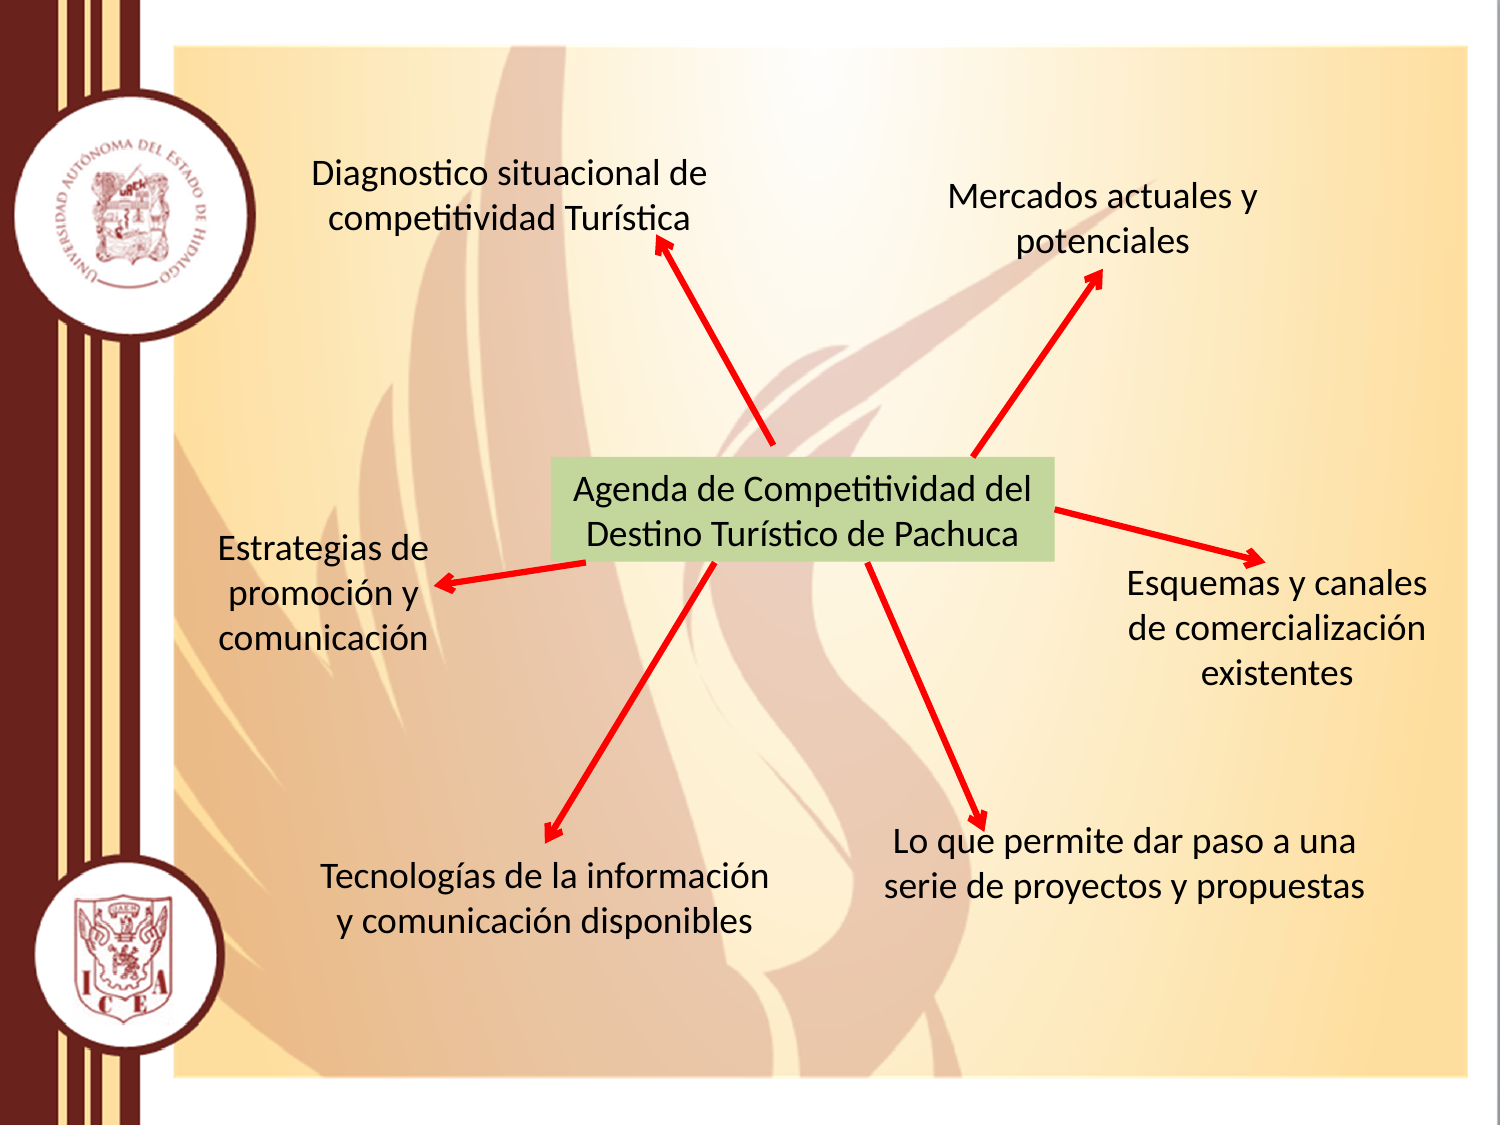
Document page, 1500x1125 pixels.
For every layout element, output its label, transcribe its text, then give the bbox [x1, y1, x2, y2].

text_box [943, 298, 1132, 429]
text_box Tecnologías de la información y comunicación disponibles [292, 843, 797, 949]
text_box Estrategias de promoción y comunicación [171, 515, 476, 666]
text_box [790, 638, 1061, 756]
picture [0, 0, 1500, 1125]
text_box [433, 562, 587, 587]
text_box Diagnostico situacional de competitividad Turística [292, 140, 727, 246]
text_box Mercados actuales y potenciales [855, 163, 1351, 269]
text_box Lo que permite dar paso a una serie de proyectos y propuestas [843, 808, 1407, 914]
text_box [609, 280, 821, 399]
text_box Esquemas y canales de comercialización existentes [1101, 550, 1454, 701]
text_box Agenda de Competitividad del Destino Turístico de Pachuca [550, 456, 1055, 562]
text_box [489, 617, 771, 789]
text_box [1054, 509, 1266, 563]
